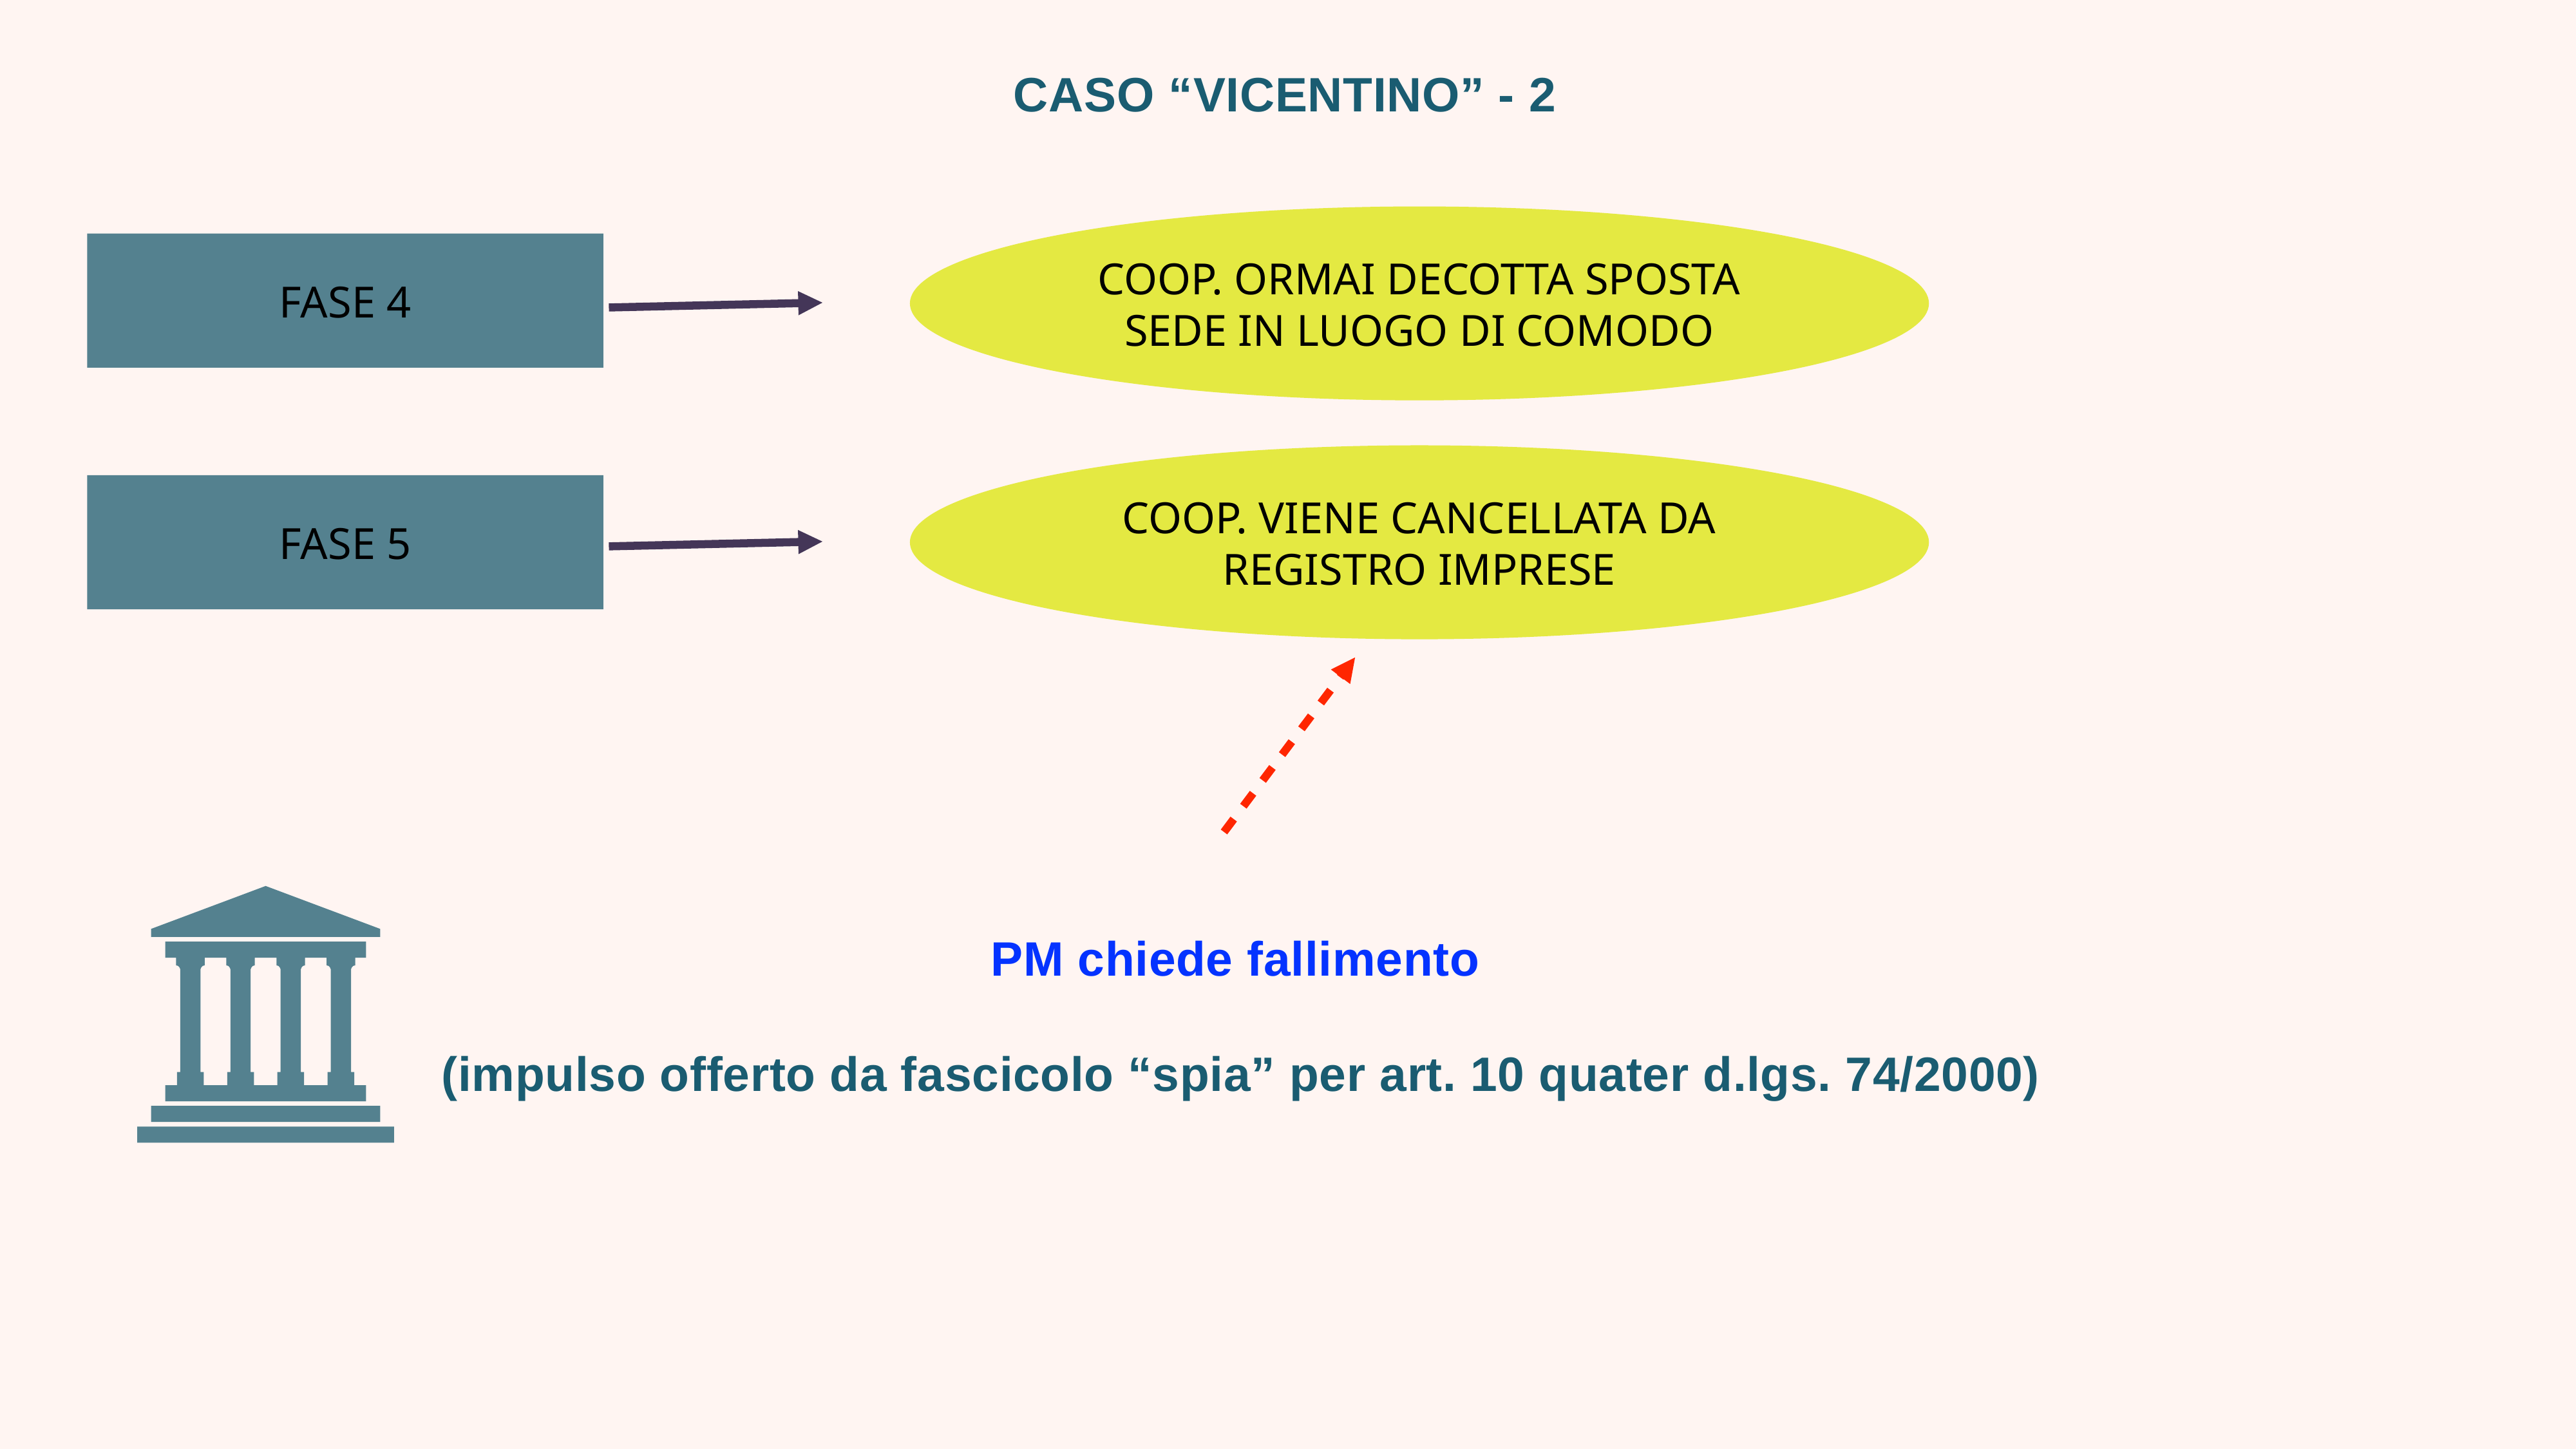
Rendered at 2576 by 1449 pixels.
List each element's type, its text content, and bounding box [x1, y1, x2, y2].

text_box [609, 537, 823, 547]
text_box FASE 5 [87, 475, 603, 610]
text_box PM chiede fallimento (impulso offerto da fascicolo “spia” per art. 10 quater d.lgs. 74/2000) [436, 922, 2049, 1107]
text_box [1347, 657, 1356, 667]
text_box [165, 942, 366, 1102]
text_box COOP. ORMAI DECOTTA SPOSTA SEDE IN LUOGO DI COMODO [909, 206, 1929, 401]
text_box [151, 1106, 381, 1122]
text_box CASO “VICENTINO” - 2 [1008, 58, 1735, 127]
text_box [609, 299, 823, 308]
text_box FASE 4 [87, 233, 603, 368]
text_box [137, 1126, 394, 1143]
text_box [151, 886, 381, 937]
text_box COOP. VIENE CANCELLATA DA REGISTRO IMPRESE [909, 445, 1929, 639]
